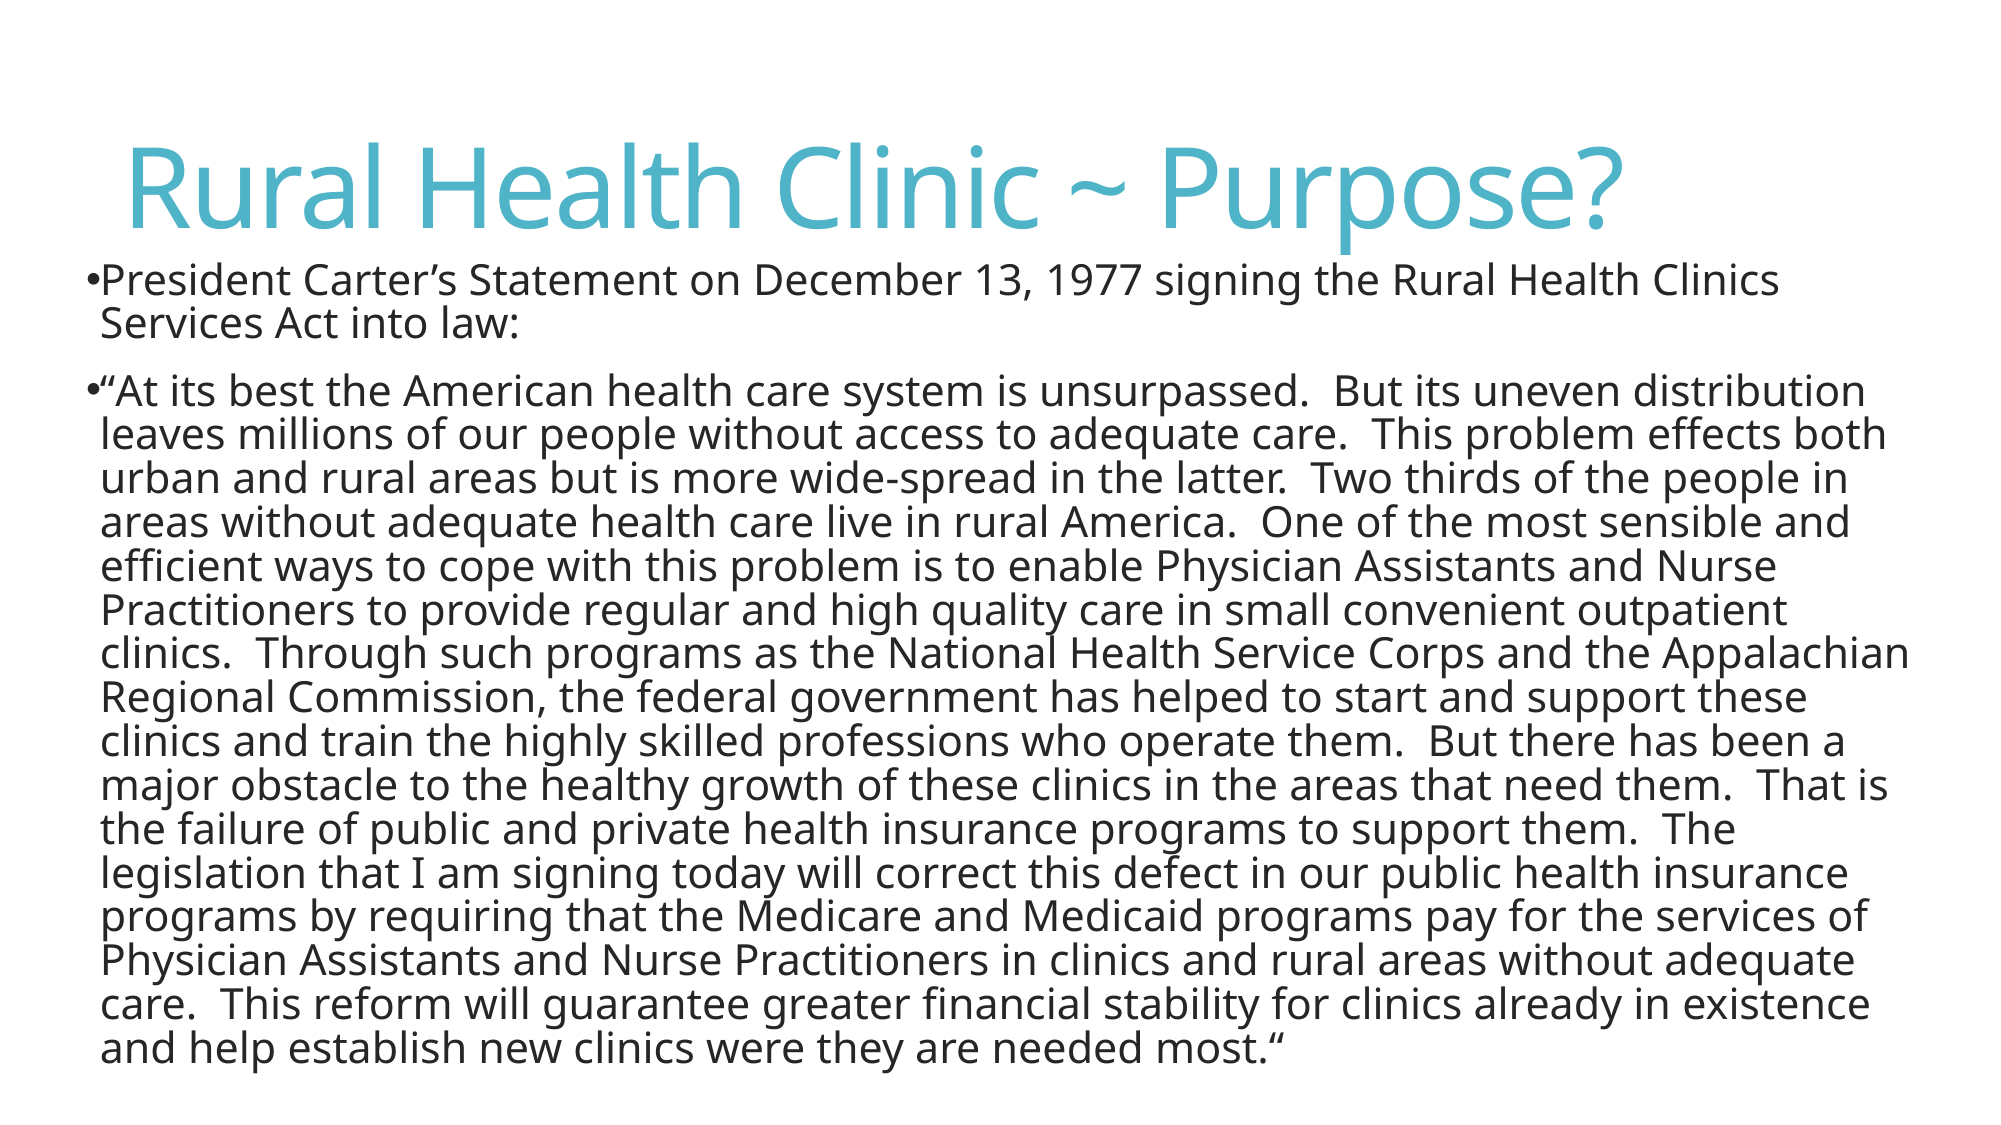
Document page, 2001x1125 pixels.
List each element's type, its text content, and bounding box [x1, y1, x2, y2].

list President Carter’s Statement on December 13, 1977 signing the Rural Health Clinics Services Act into law: “At its best the American health care system is unsurpassed. But its uneven distribution leaves millions of our people without access to adequate care. This problem effects both urban and rural areas but is more wide-spread in the latter. Two thirds of the people in areas without adequate health care live in rural America. One of the most sensible and efficient ways to cope with this problem is to enable Physician Assistants and Nurse Practitioners to provide regular and high quality care in small convenient outpatient clinics. Through such programs as the National Health Service Corps and the Appalachian Regional Commission, the federal government has helped to start and support these clinics and train the highly skilled professions who operate them. But there has been a major obstacle to the healthy growth of these clinics in the areas that need them. That is the failure of public and private health insurance programs to support them. The legislation that I am signing today will correct this defect in our public health insurance programs by requiring that the Medicare and Medicaid programs pay for the services of Physician Assistants and Nurse Practitioners in clinics and rural areas without adequate care. This reform will guarantee greater financial stability for clinics already in existence and help establish new clinics were they are needed most.“ [71, 252, 1932, 1085]
title Rural Health Clinic ~ Purpose? [107, 57, 1876, 252]
